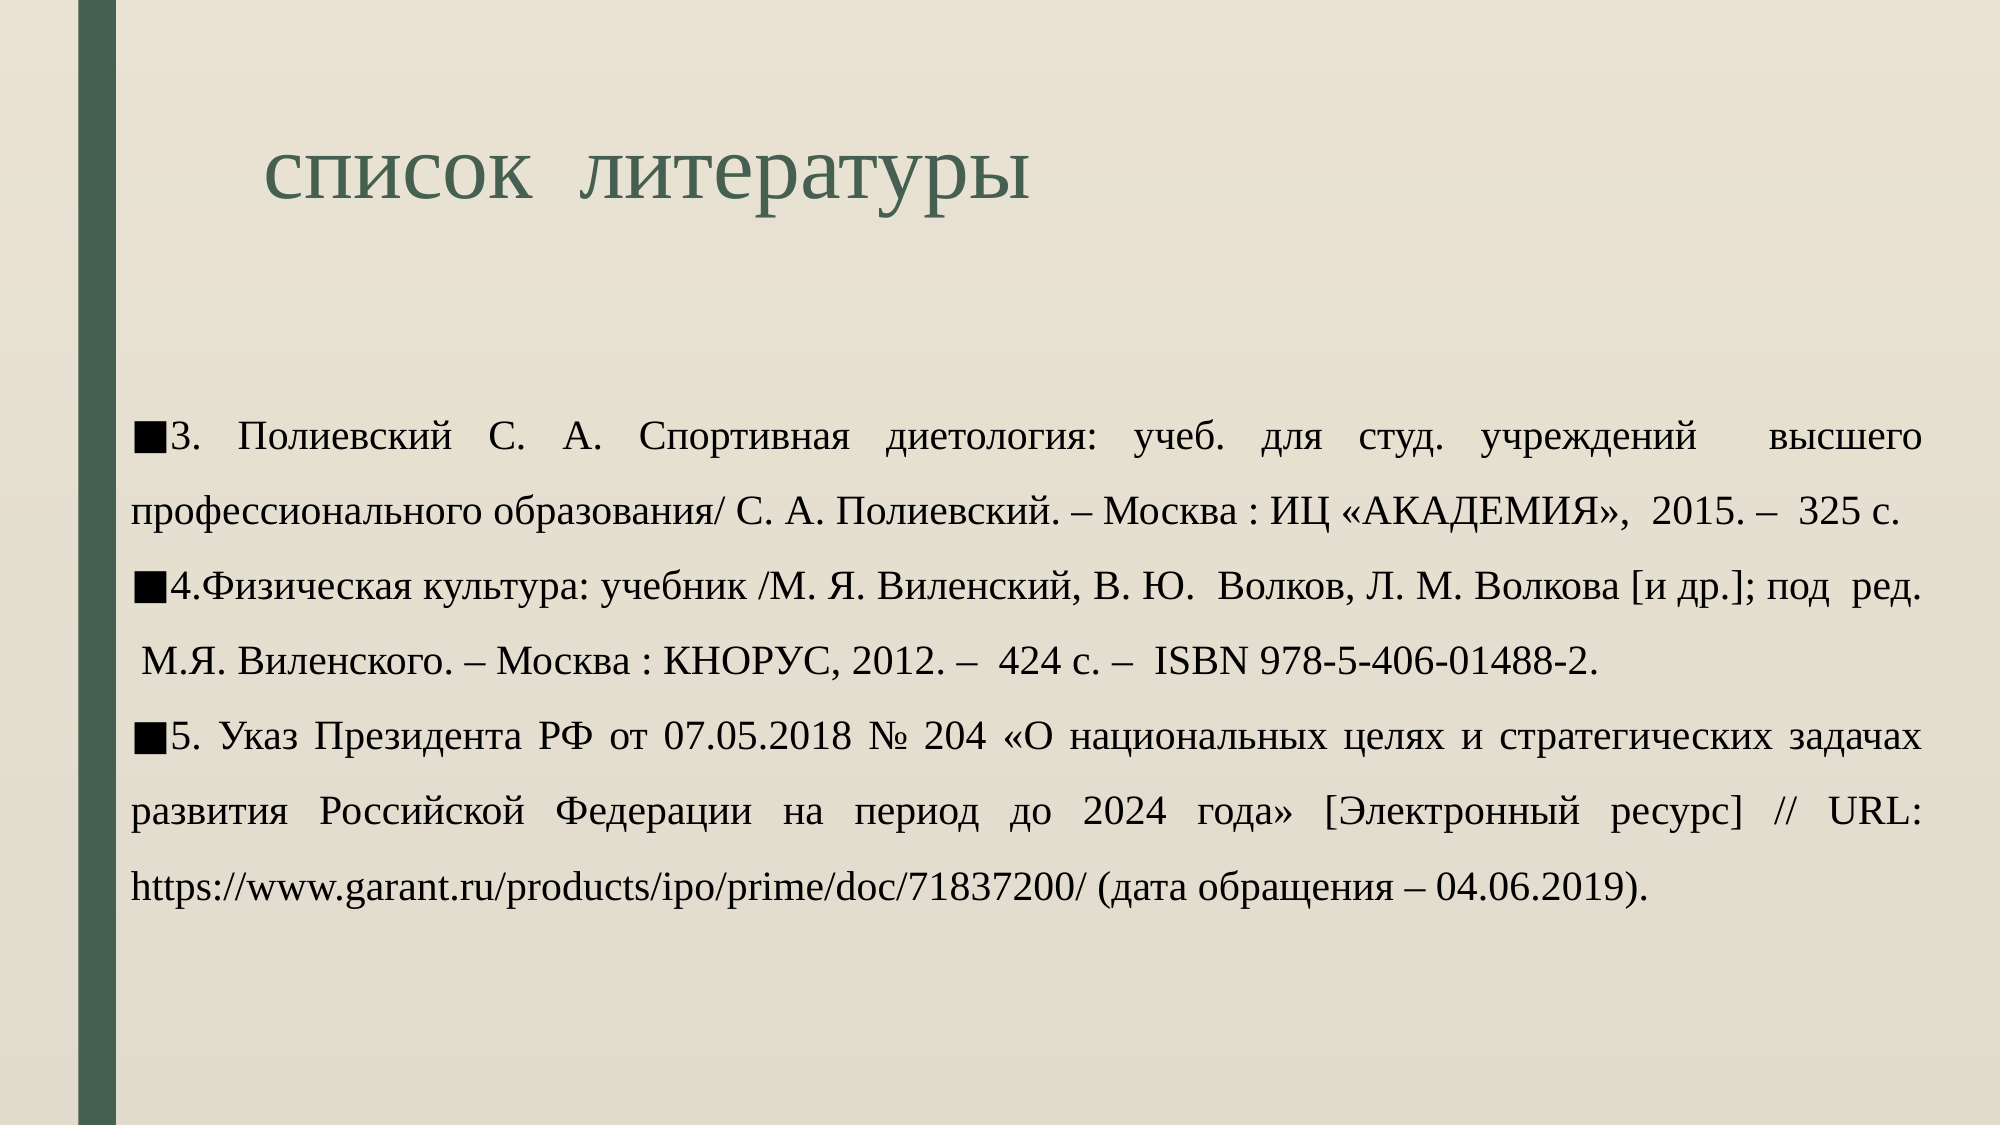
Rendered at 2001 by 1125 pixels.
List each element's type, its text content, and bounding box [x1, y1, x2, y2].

list 3. Полиевский С. А. Спортивная диетология: учеб. для студ. учреждений высшего профессионального образования/ С. А. Полиевский. – Москва : ИЦ «АКАДЕМИЯ», 2015. – 325 с. 4.Физическая культура: учебник /М. Я. Виленский, В. Ю. Волков, Л. М. Волкова [и др.]; под ред. М.Я. Виленского. – Москва : КНОРУС, 2012. – 424 с. – ISBN 978-5-406-01488-2. 5. Указ Президента РФ от 07.05.2018 № 204 «О национальных целях и стратегических задачах развития Российской Федерации на период до 2024 года» [Электронный ресурс] // URL: https://www.garant.ru/products/ipo/prime/doc/71837200/ (дата обращения – 04.06.2019). [115, 375, 1939, 963]
title список литературы [225, 112, 1800, 357]
